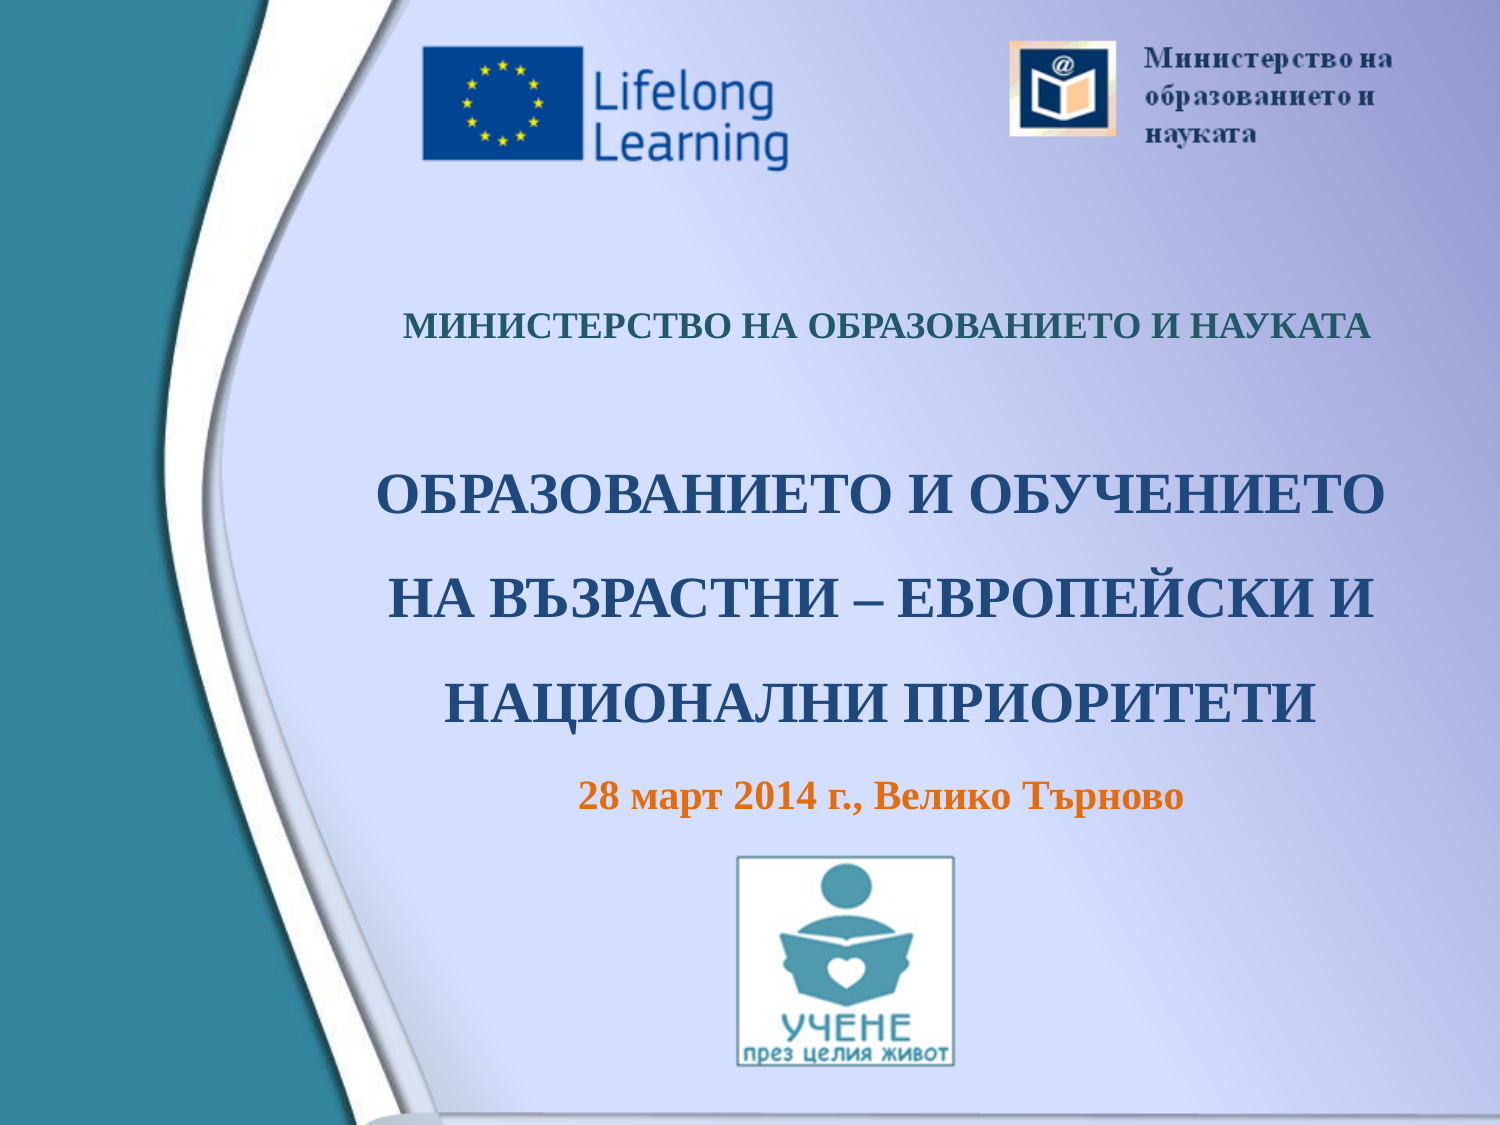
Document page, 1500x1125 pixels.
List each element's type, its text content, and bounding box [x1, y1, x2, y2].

title МИНИСТЕРСТВО НА ОБРАЗОВАНИЕТО И НАУКАТА [337, 212, 1438, 412]
subtitle ОБРАЗОВАНИЕТО И ОБУЧЕНИЕТО НА ВЪЗРАСТНИ – ЕВРОПЕЙСКИ И НАЦИОНАЛНИ ПРИОРИТЕТИ 28 март 2014 г., Велико Търново [324, 412, 1438, 850]
picture [0, 0, 1500, 1125]
